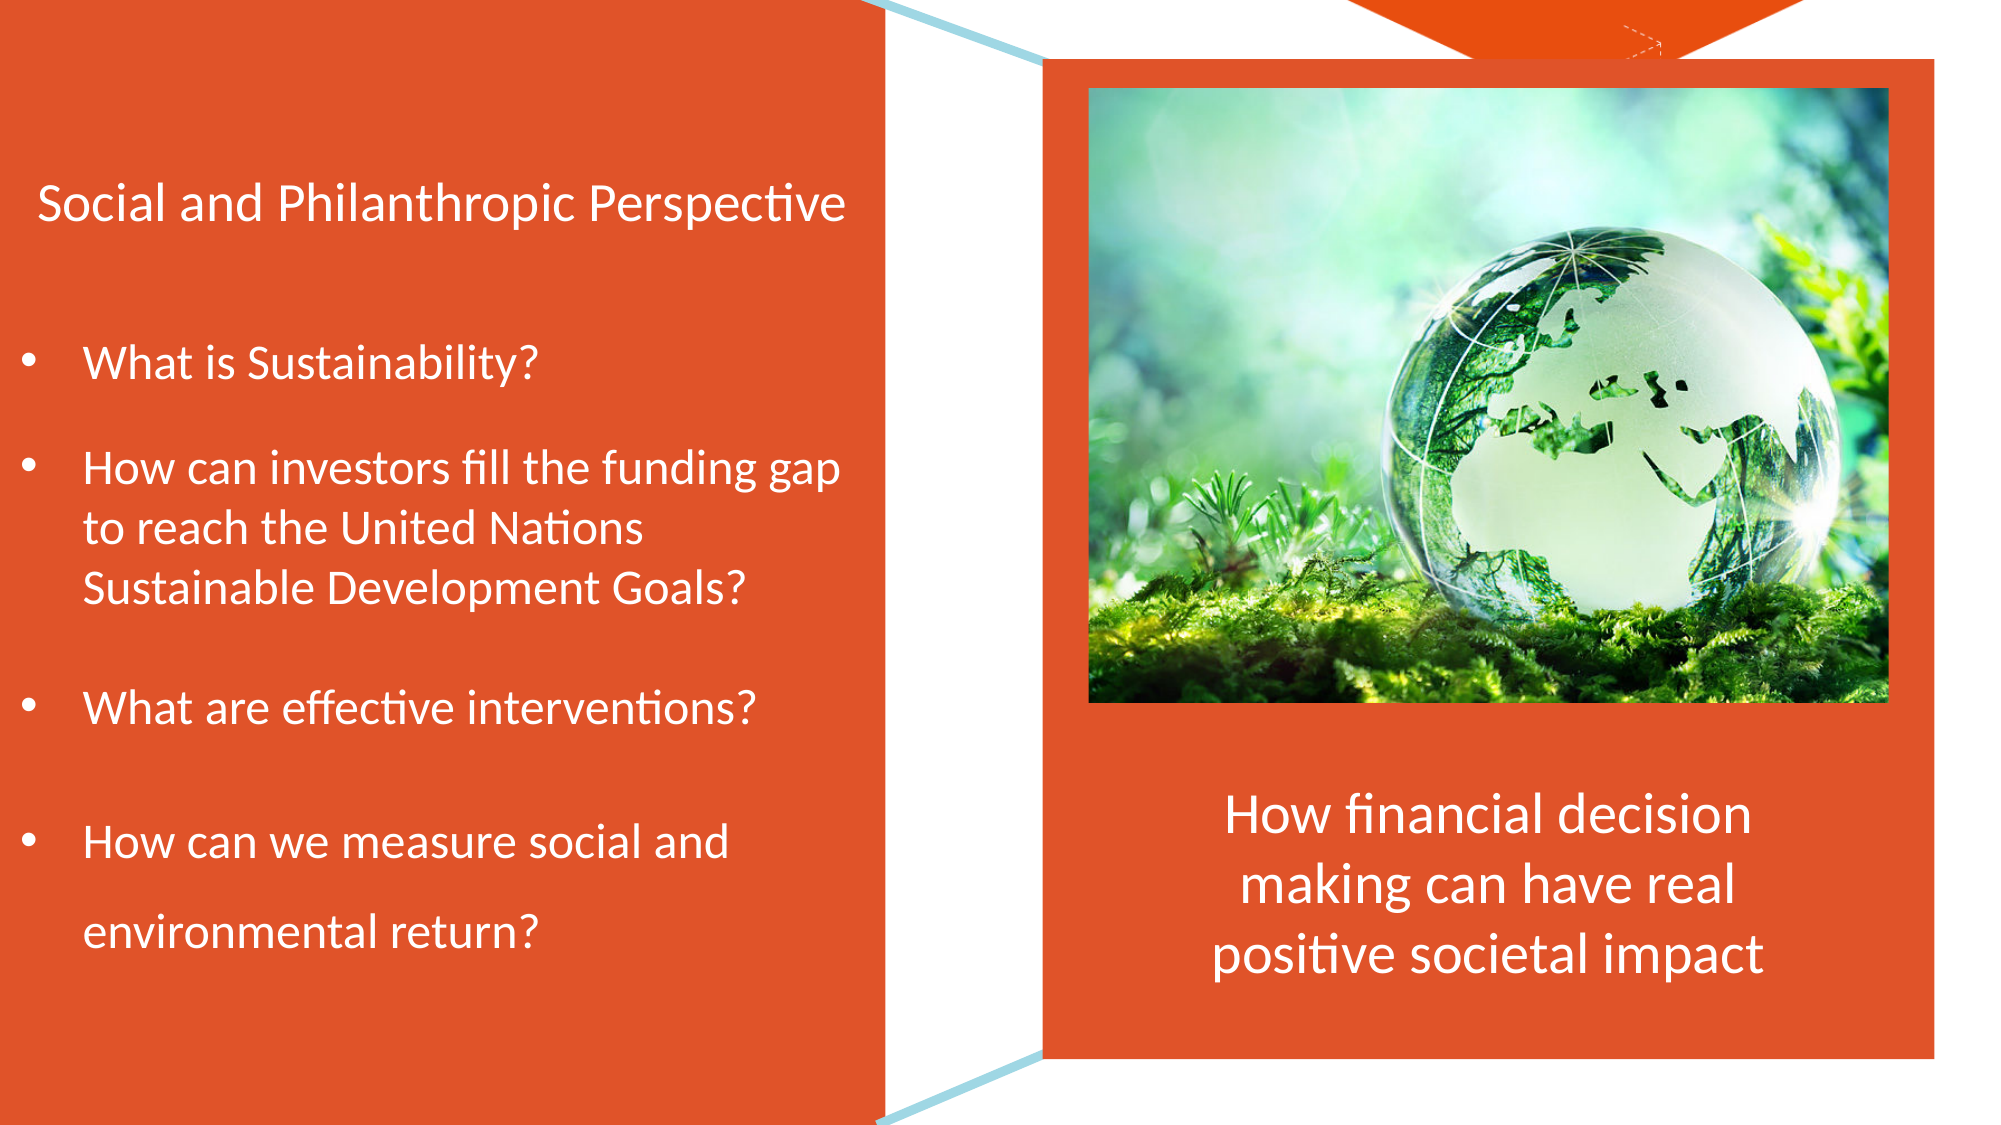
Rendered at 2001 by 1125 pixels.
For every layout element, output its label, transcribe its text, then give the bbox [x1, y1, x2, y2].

picture [1341, 0, 2000, 224]
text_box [848, 0, 1118, 89]
picture [78, 277, 849, 697]
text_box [876, 1040, 1076, 1125]
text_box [1042, 59, 1935, 1060]
text_box Social and Philanthropic Perspective What is Sustainability? How can investors fill the funding gap to reach the United Nations Sustainable Development Goals? What are effective interventions? How can we measure social and environmental return? [0, 0, 886, 1125]
